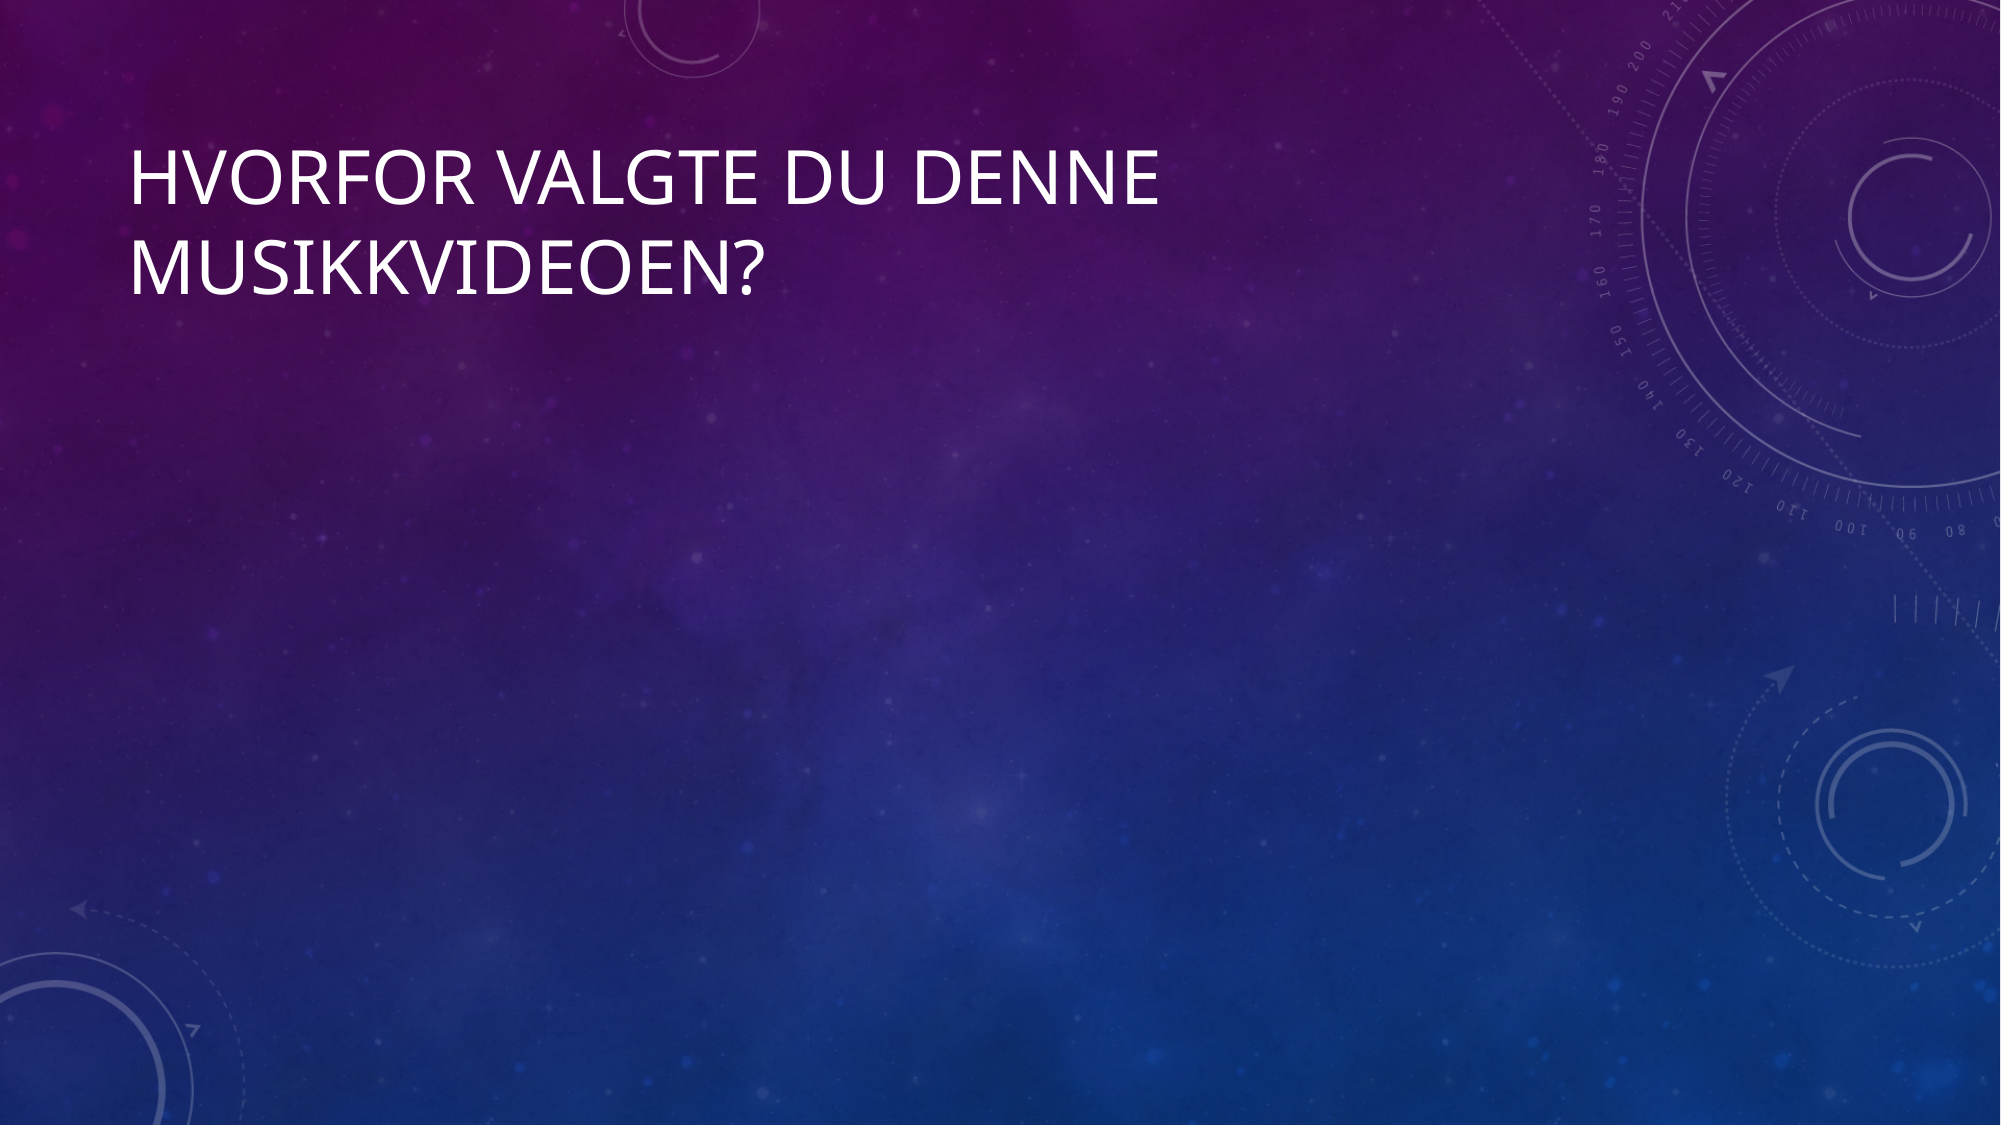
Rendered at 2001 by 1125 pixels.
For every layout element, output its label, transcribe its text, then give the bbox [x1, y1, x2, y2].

picture [0, 0, 2001, 1125]
title Hvorfor valgte du denne musikkvideoen? [112, 99, 1775, 339]
